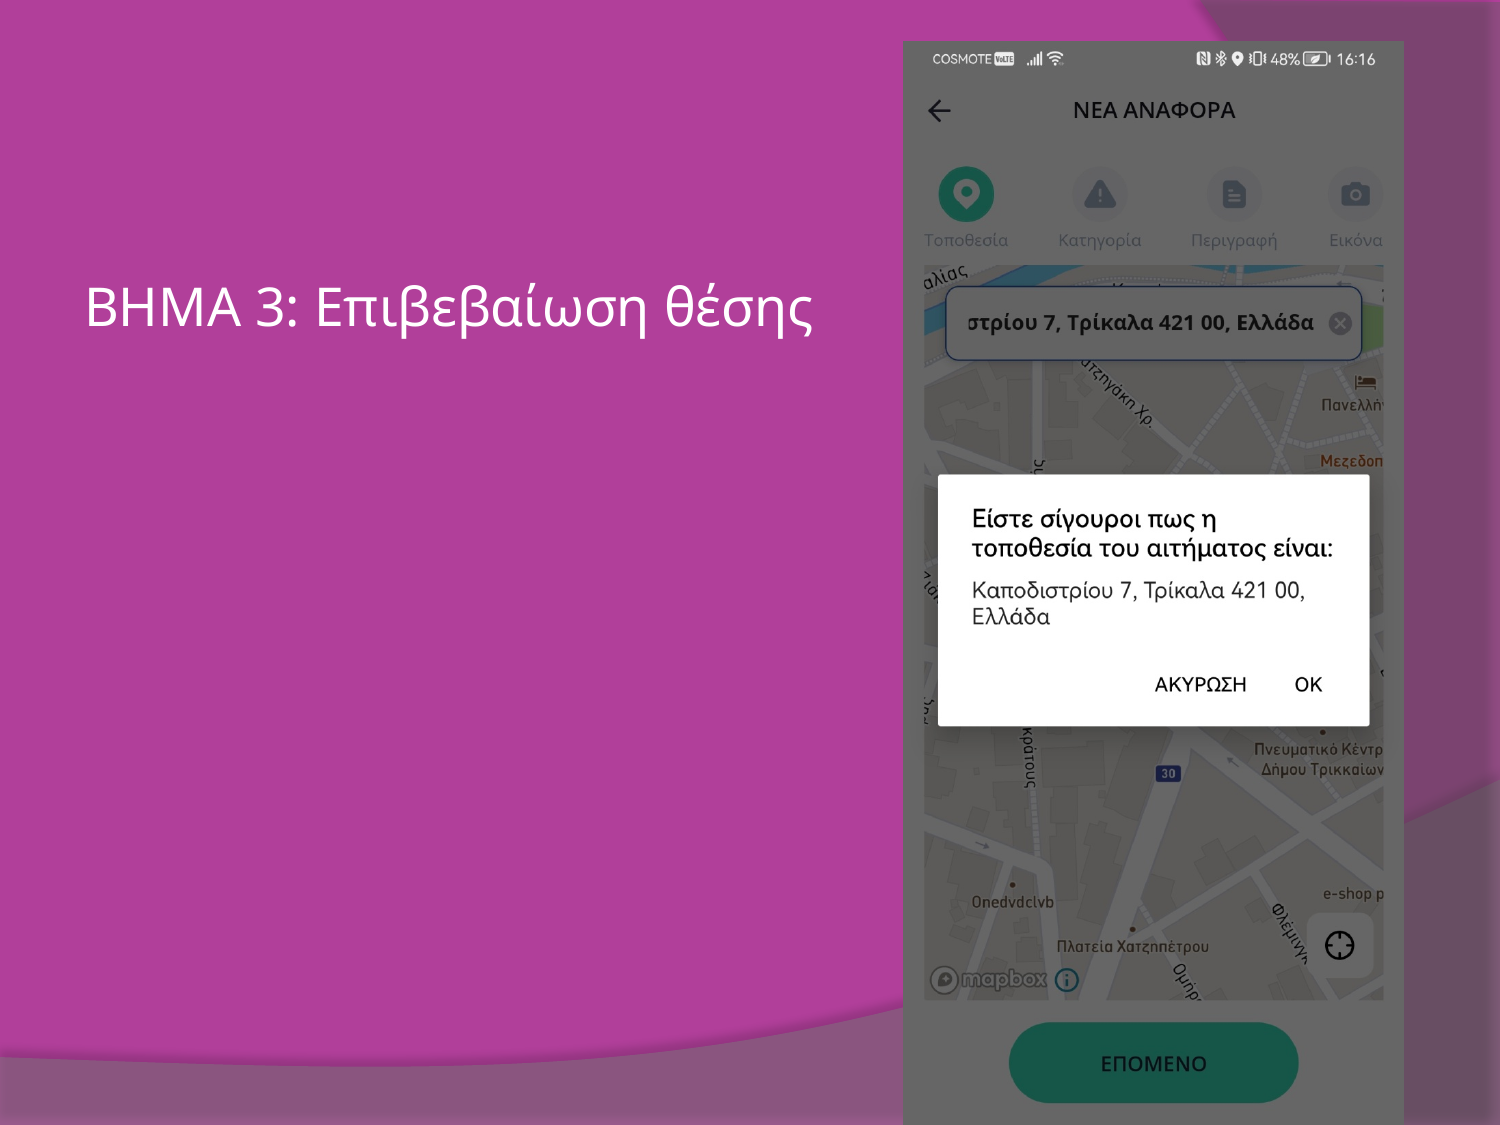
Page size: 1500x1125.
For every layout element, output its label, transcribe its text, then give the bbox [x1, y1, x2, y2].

title ΒΗΜΑ 3: Επιβεβαίωση θέσης [76, 243, 835, 431]
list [903, 41, 1404, 1125]
